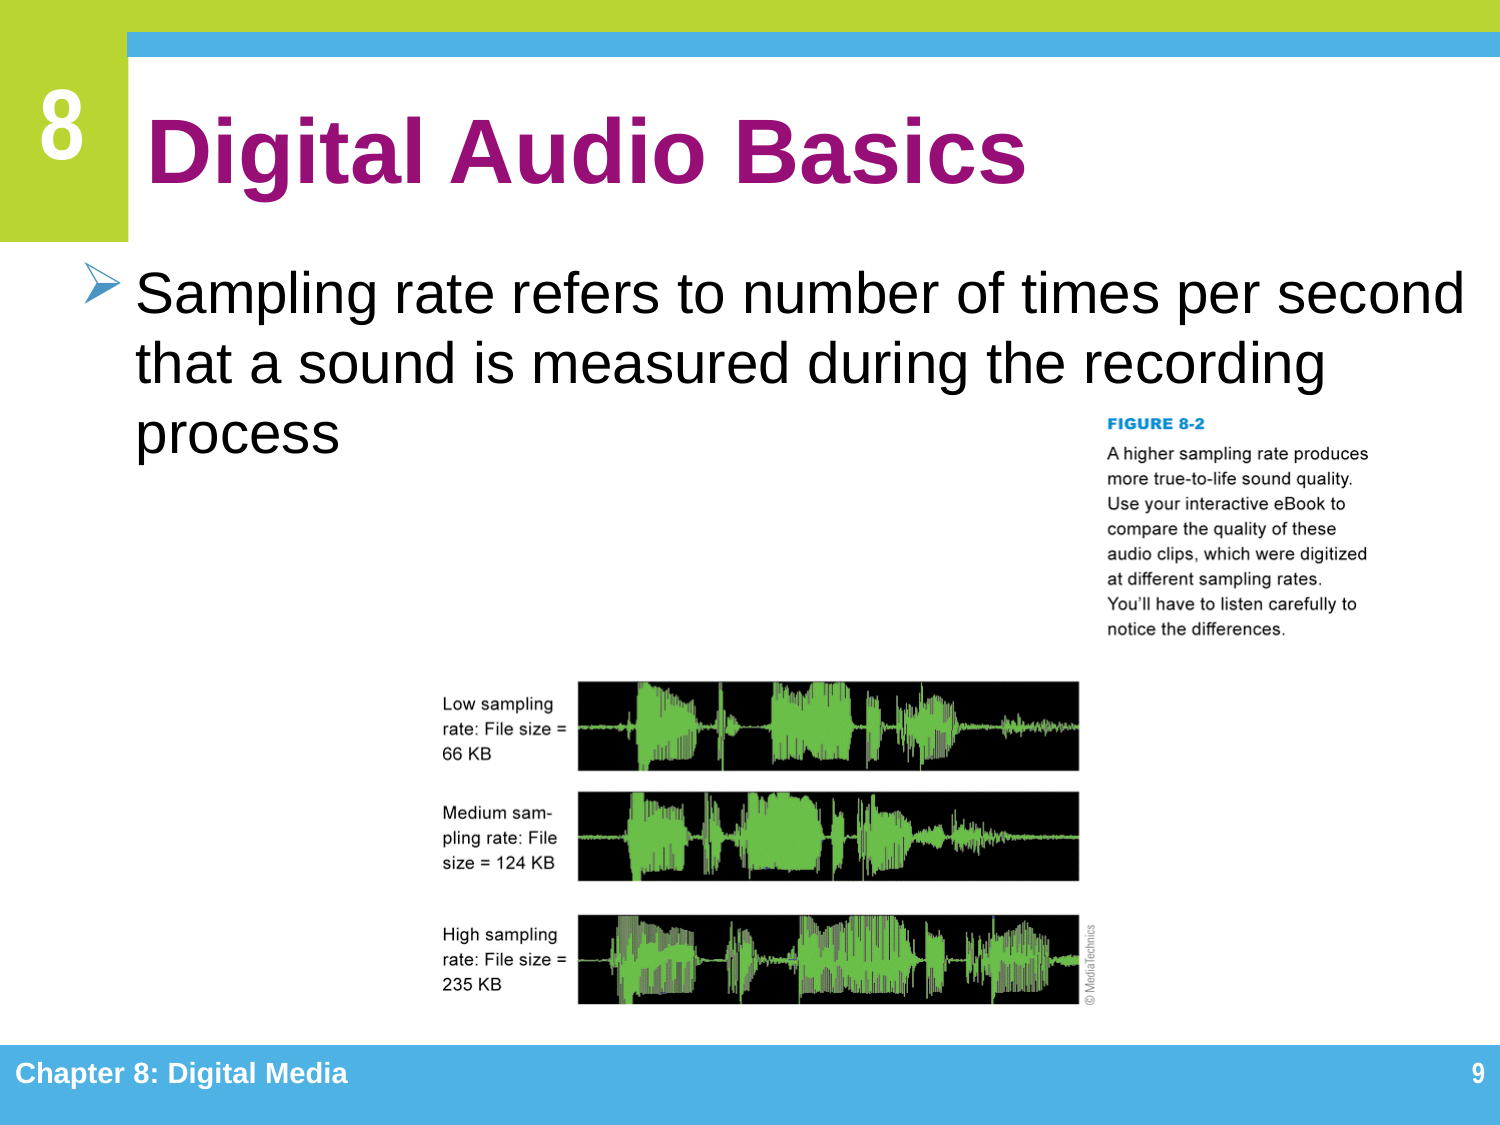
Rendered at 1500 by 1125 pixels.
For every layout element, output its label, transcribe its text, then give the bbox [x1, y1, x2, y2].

footer Chapter 8: Digital Media [0, 1046, 1149, 1125]
title Digital Audio Basics [131, 60, 1500, 234]
slide_number 9 [1149, 1046, 1500, 1125]
list Sampling rate refers to number of times per second that a sound is measured during the recording process [64, 247, 1500, 1006]
picture [443, 418, 1368, 1006]
